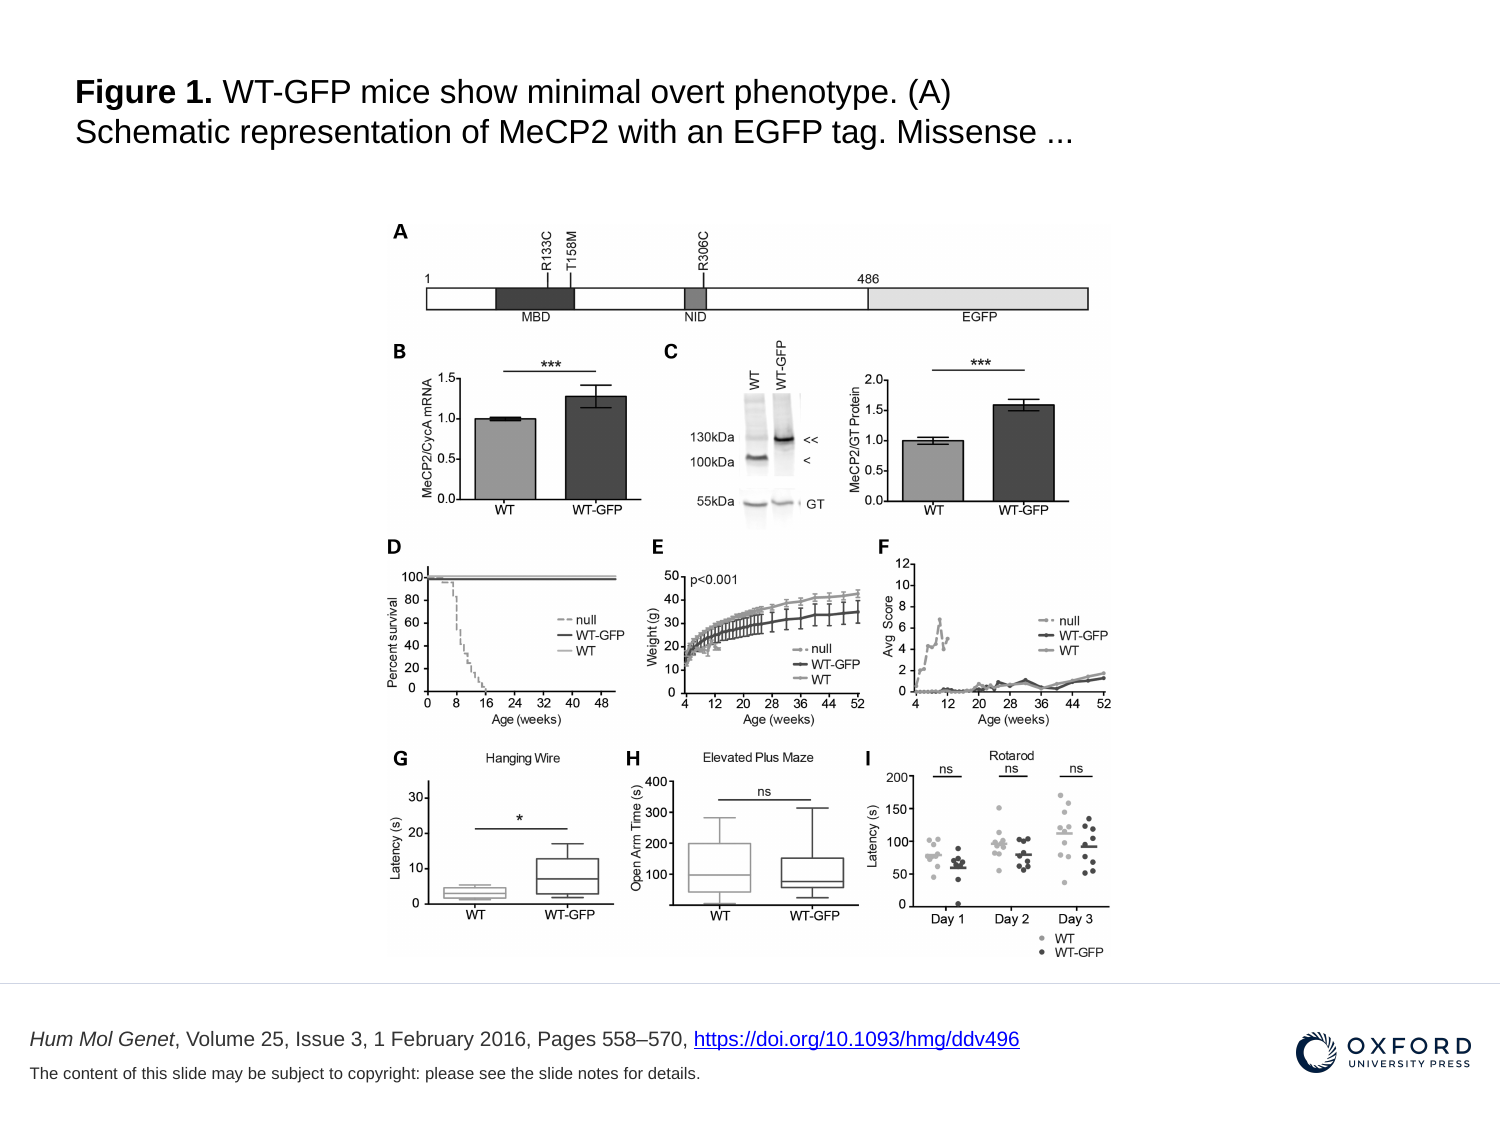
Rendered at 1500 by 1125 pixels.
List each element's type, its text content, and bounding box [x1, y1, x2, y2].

picture [1296, 1032, 1471, 1073]
picture [387, 224, 1111, 957]
title Figure 1. WT-GFP mice show minimal overt phenotype. (A) Schematic representation of MeCP2 with an EGFP tag. Missense ... [75, 69, 1078, 171]
footer Hum Mol Genet, Volume 25, Issue 3, 1 February 2016, Pages 558–570, https://doi.org/10.1093/hmg/ddv496 The content of this slide may be subject to copyright: please see the slide notes for details. [0, 983, 1260, 1125]
